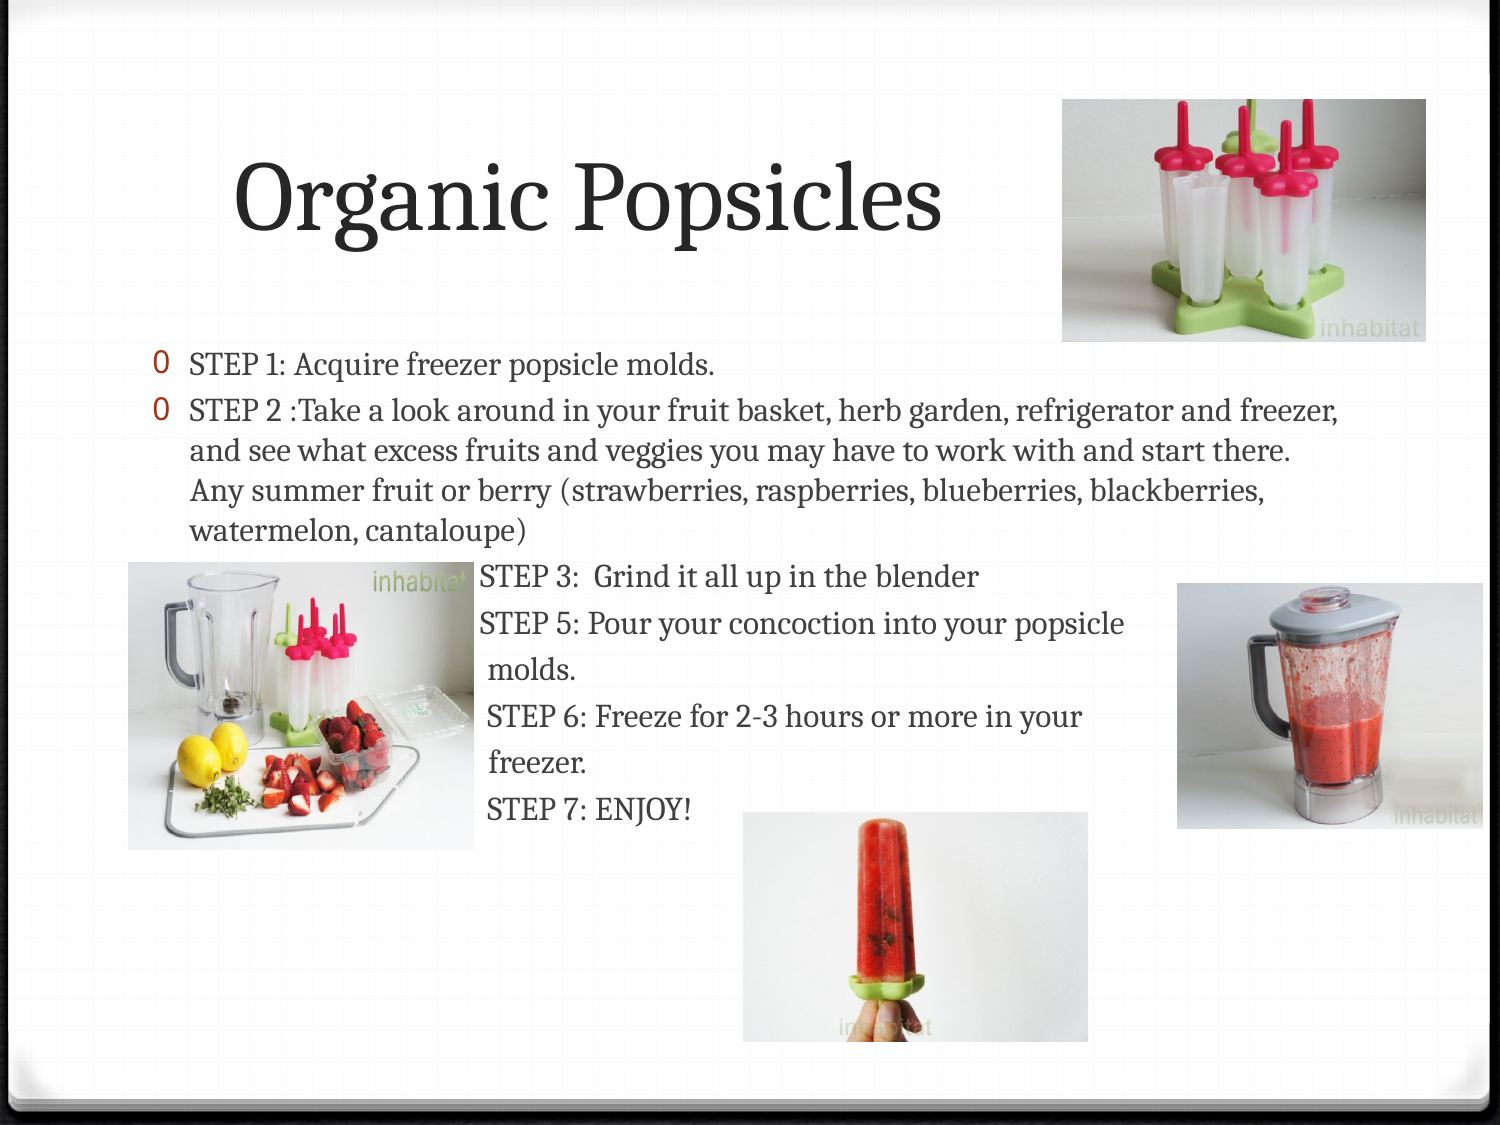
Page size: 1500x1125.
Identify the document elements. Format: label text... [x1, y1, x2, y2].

picture [0, 0, 1500, 1125]
title Organic Popsicles [90, 71, 1088, 309]
list STEP 1: Acquire freezer popsicle molds. STEP 2 :Take a look around in your fruit basket, herb garden, refrigerator and freezer, and see what excess fruits and veggies you may have to work with and start there. Any summer fruit or berry (strawberries, raspberries, blueberries, blackberries, watermelon, cantaloupe) STEP 3: Grind it all up in the blender STEP 5: Pour your concoction into your popsicle molds. STEP 6: Freeze for 2-3 hours or more in your N freezer. STEP 7: ENJOY! [137, 334, 1363, 983]
